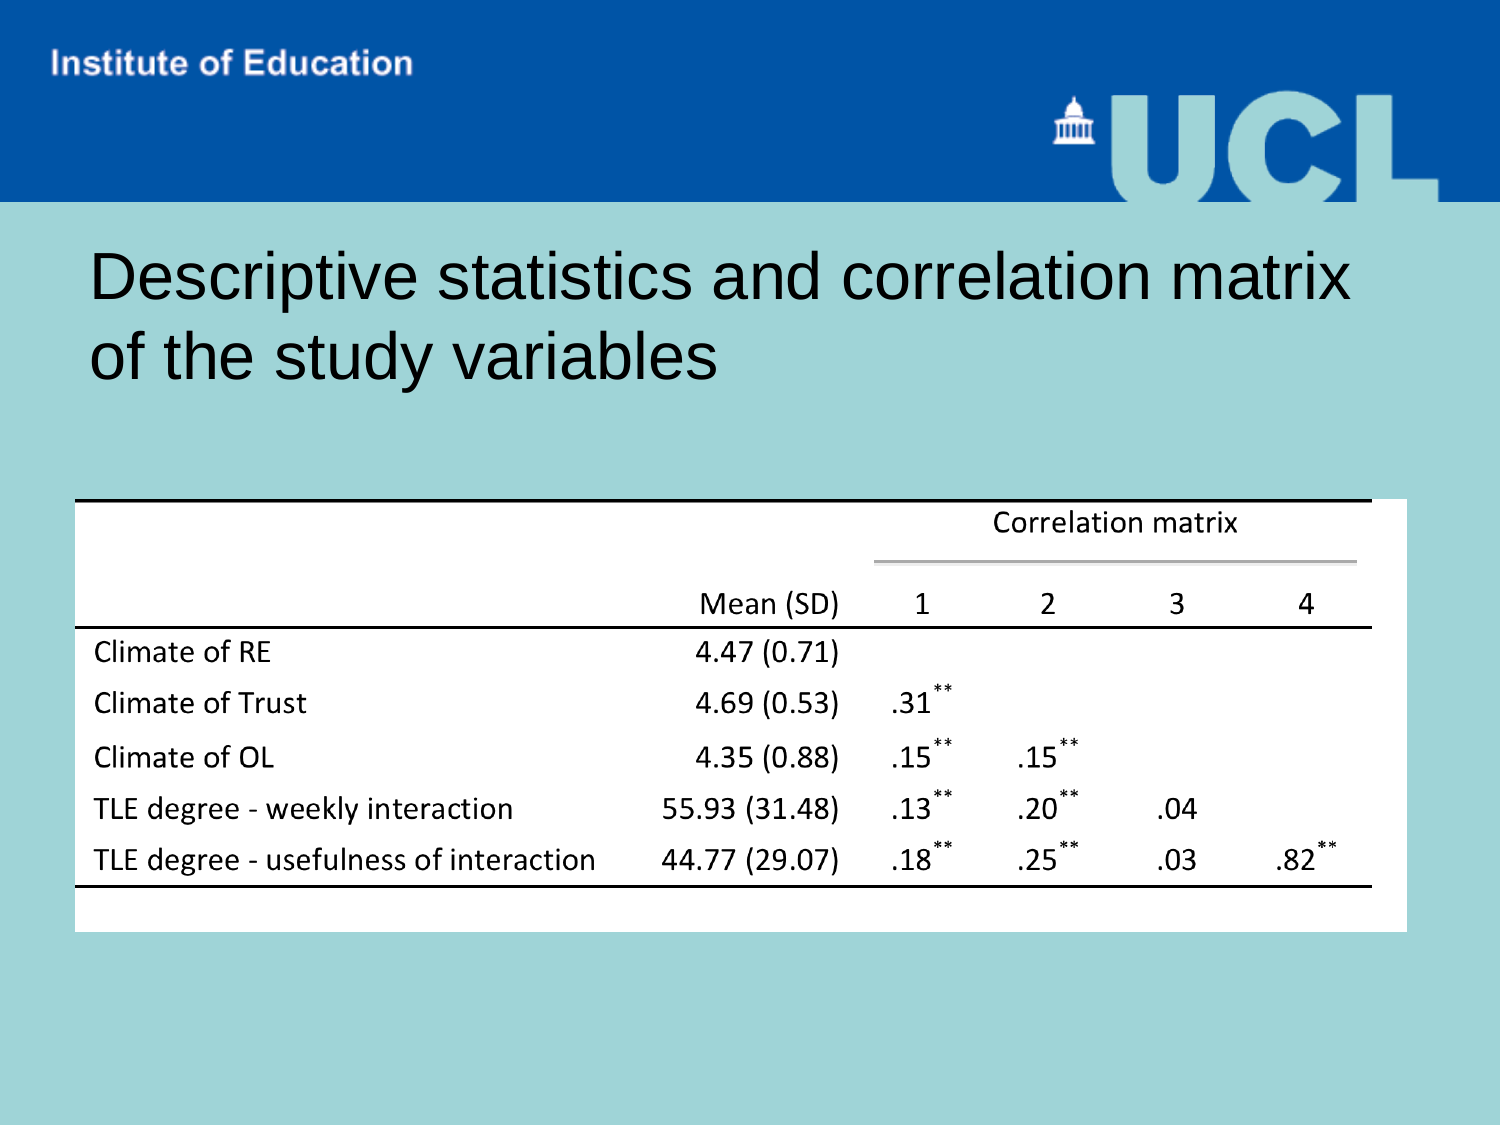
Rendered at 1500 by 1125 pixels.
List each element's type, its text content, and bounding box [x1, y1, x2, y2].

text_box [74, 499, 1408, 932]
title Descriptive statistics and correlation matrix of the study variables [75, 225, 1425, 373]
picture [0, 0, 1500, 202]
